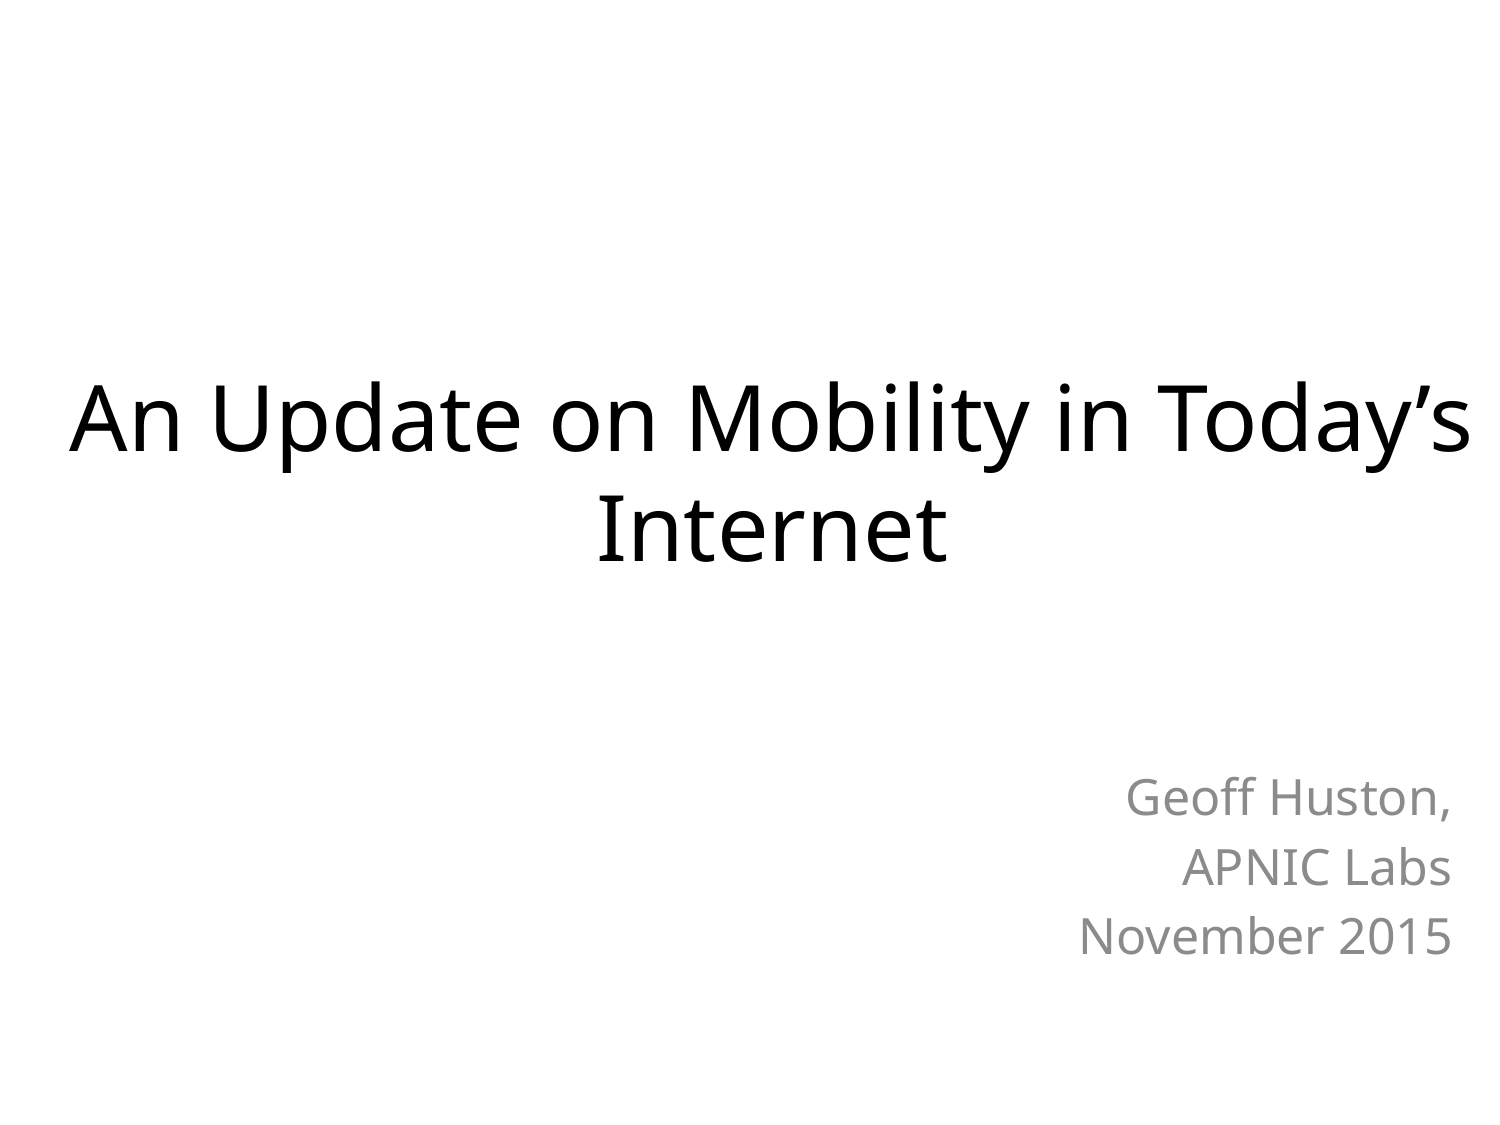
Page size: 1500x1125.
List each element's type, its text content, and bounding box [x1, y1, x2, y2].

subtitle Geoff Huston, APNIC Labs November 2015 [417, 757, 1468, 1045]
title An Update on Mobility in Today’s Internet [44, 349, 1500, 591]
